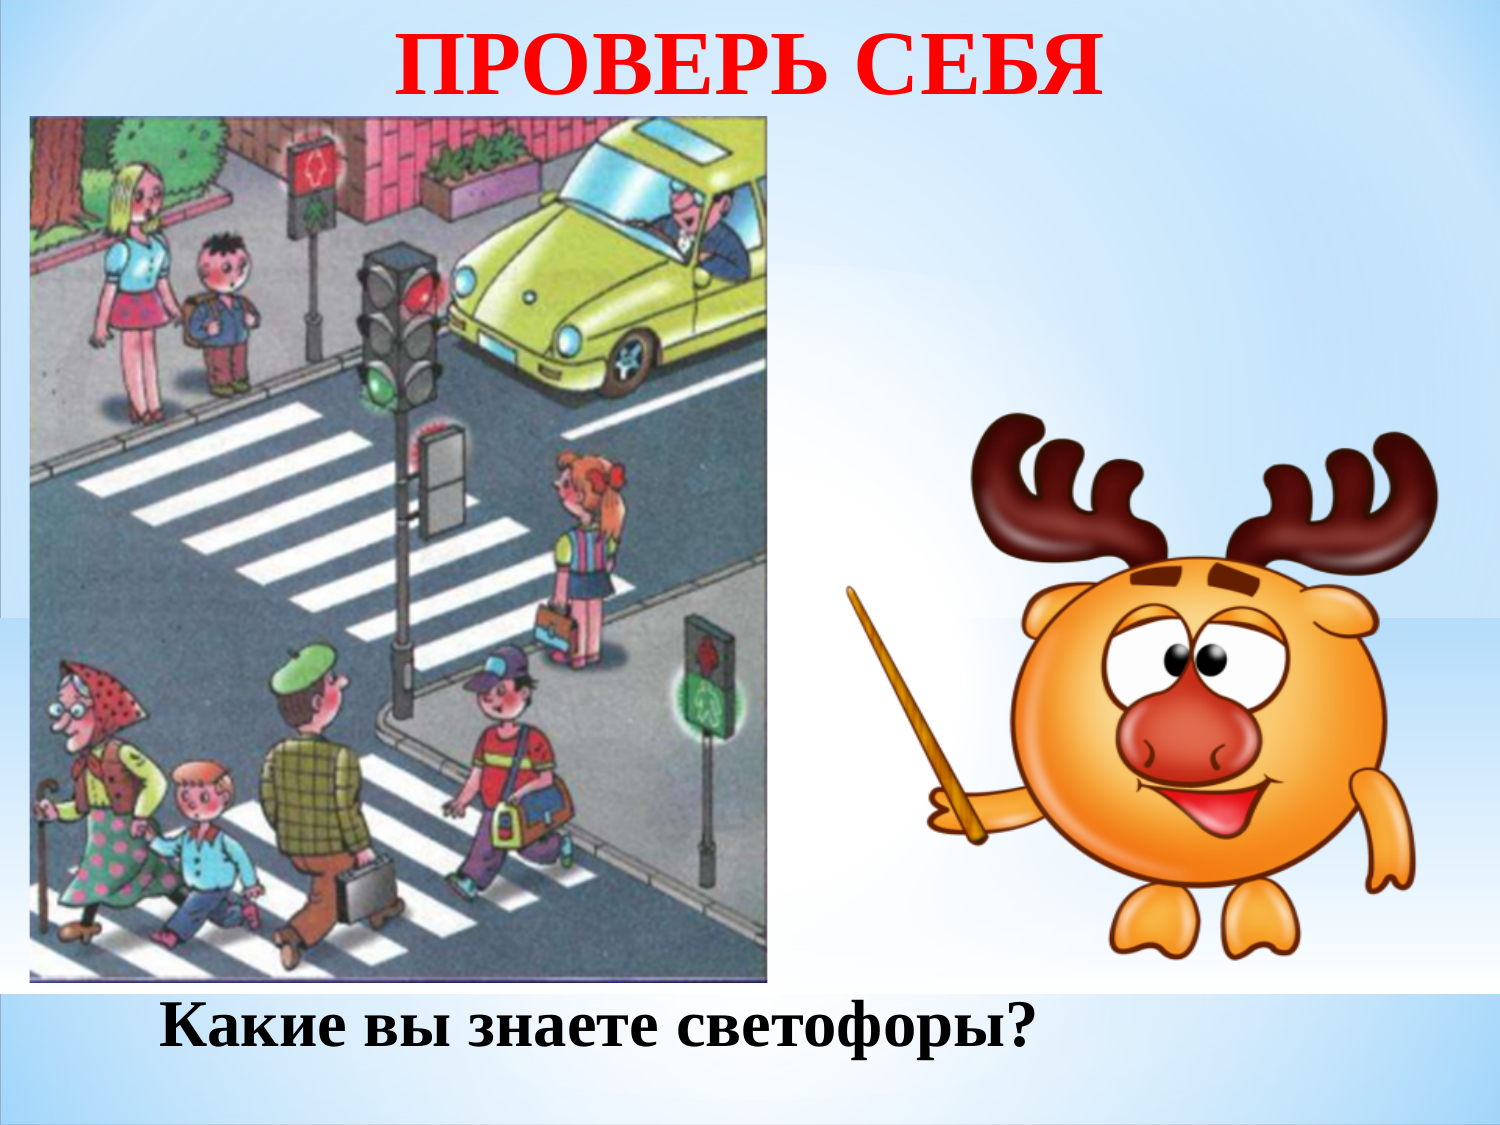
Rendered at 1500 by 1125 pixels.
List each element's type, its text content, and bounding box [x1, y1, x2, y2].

picture [839, 397, 1500, 973]
picture [29, 116, 768, 983]
text_box ПРОВЕРЬ СЕБЯ [0, 0, 1500, 233]
text_box Какие вы знаете светофоры? [29, 972, 1171, 1112]
